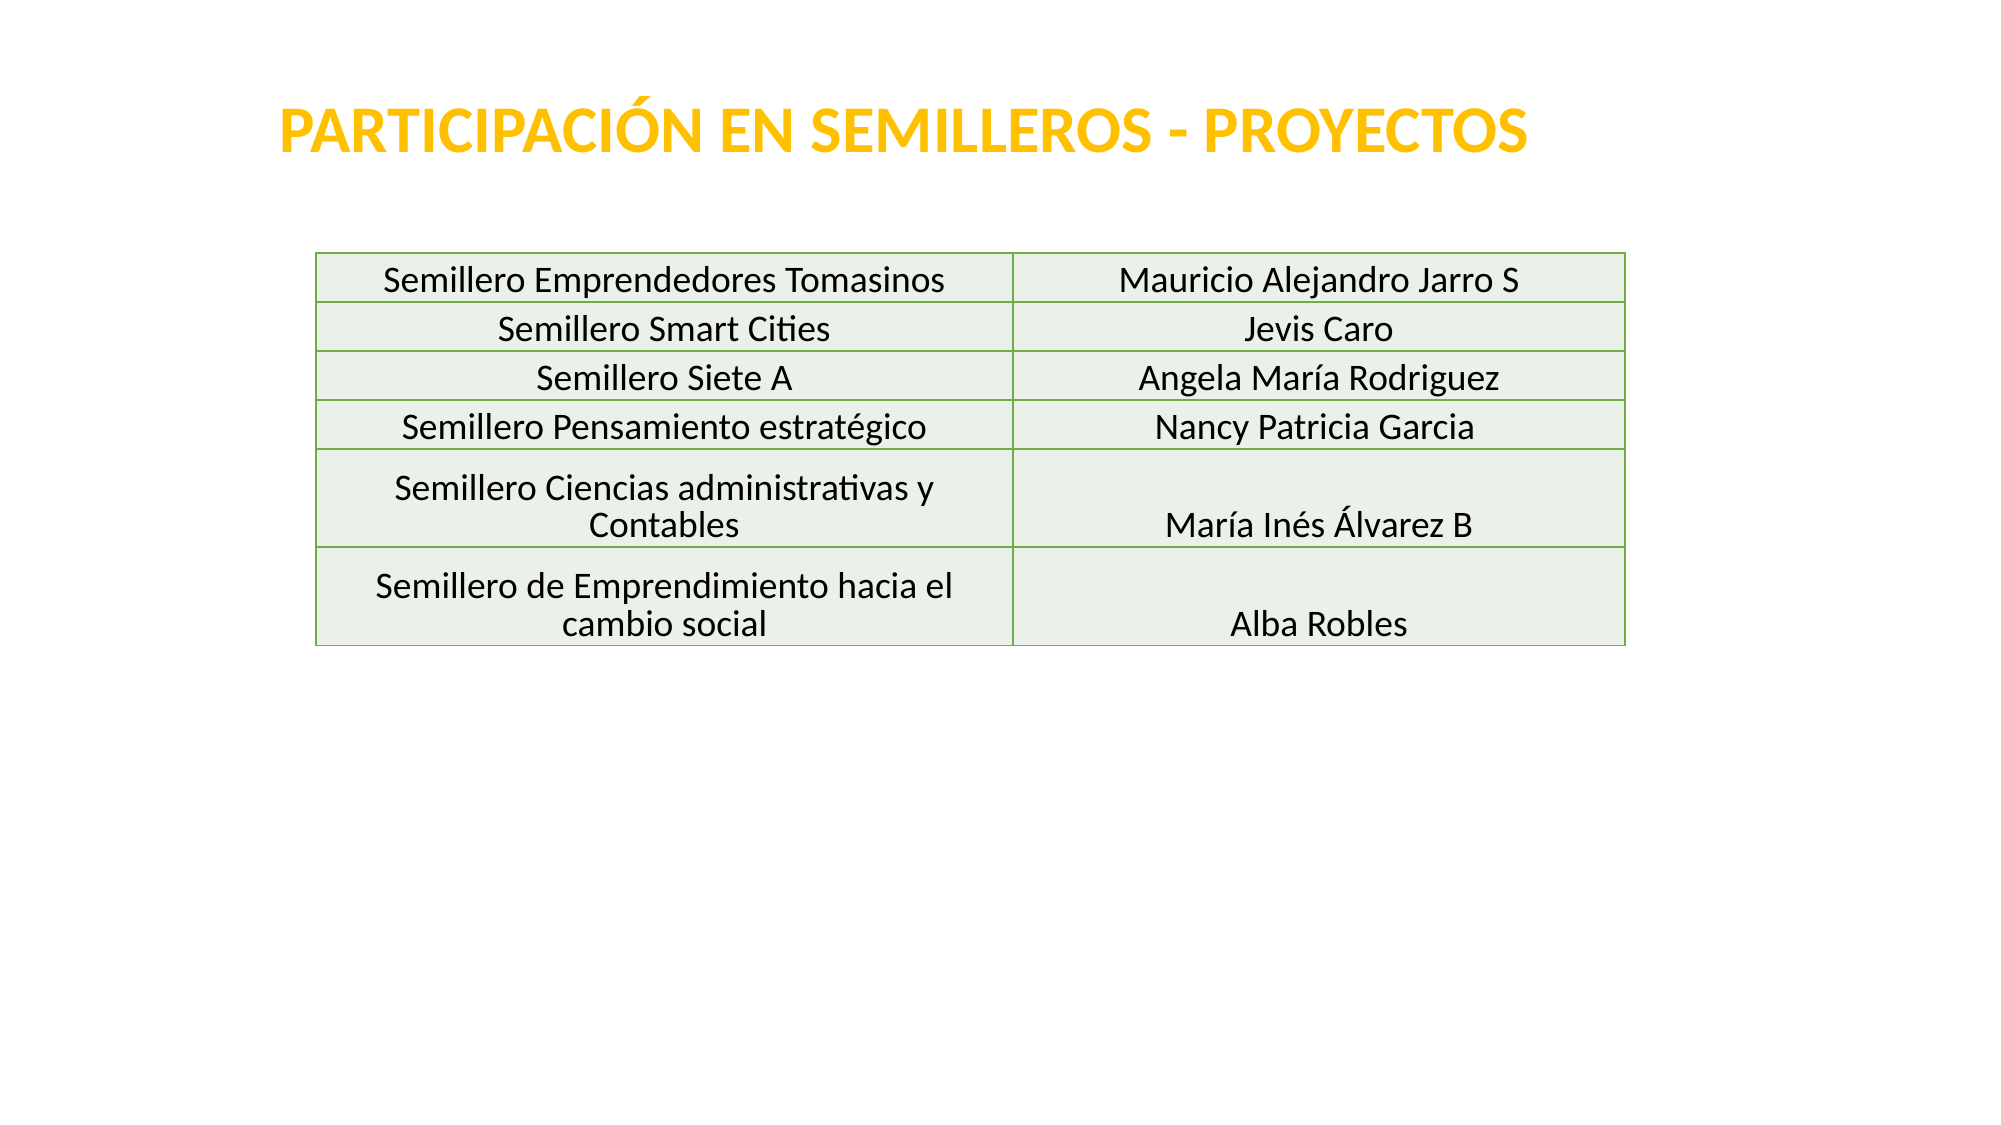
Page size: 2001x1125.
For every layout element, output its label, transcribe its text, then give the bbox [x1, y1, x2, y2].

table_cell Semillero Pensamiento estratégico [317, 401, 1012, 448]
table_cell Jevis Caro [1014, 303, 1624, 350]
table_cell Angela María Rodriguez [1014, 352, 1624, 399]
table_cell Alba Robles [1014, 548, 1624, 645]
table_cell Semillero Ciencias administrativas y Contables [317, 450, 1012, 546]
table_cell Semillero Siete A [317, 352, 1012, 399]
table_cell Semillero de Emprendimiento hacia el cambio social [317, 548, 1012, 645]
table_header Semillero Emprendedores Tomasinos [317, 254, 1012, 301]
table_cell Semillero Smart Cities [317, 303, 1012, 350]
table_cell María Inés Álvarez B [1014, 450, 1624, 546]
table_cell Nancy Patricia Garcia [1014, 401, 1624, 448]
table_header Mauricio Alejandro Jarro S [1014, 254, 1624, 301]
text_box PARTICIPACIÓN EN SEMILLEROS - PROYECTOS [264, 78, 1648, 173]
